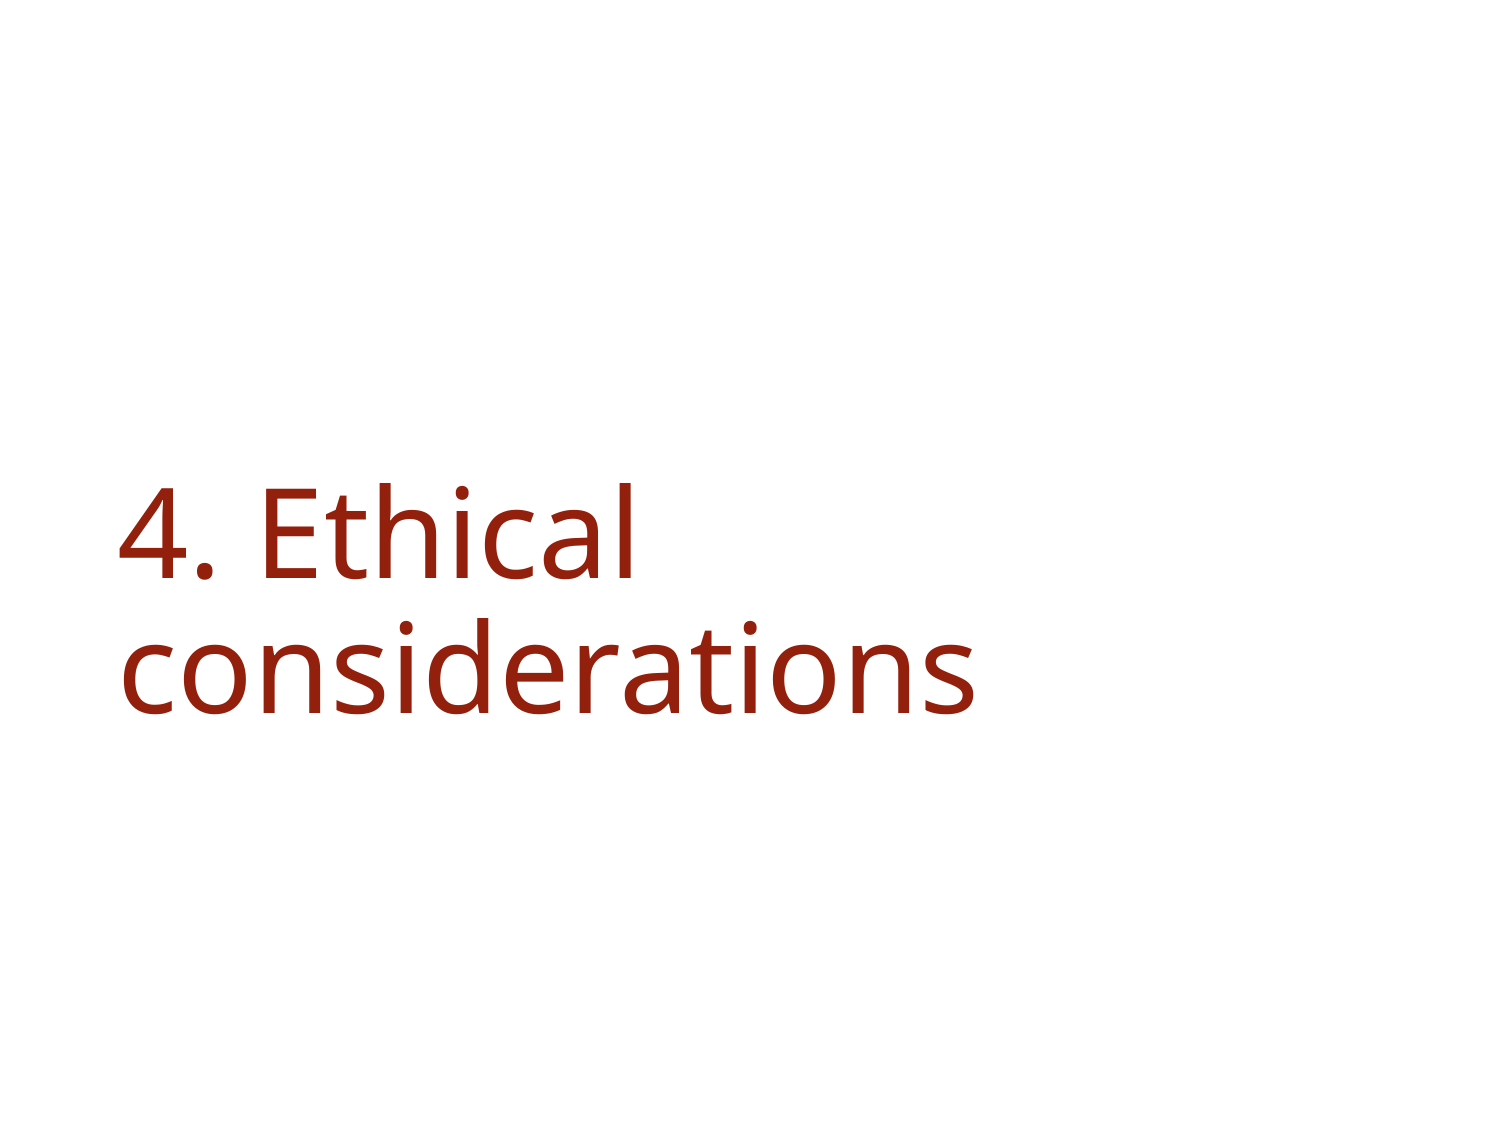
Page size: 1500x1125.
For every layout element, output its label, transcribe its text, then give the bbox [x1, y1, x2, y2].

title 4. Ethical considerations [102, 280, 1397, 749]
